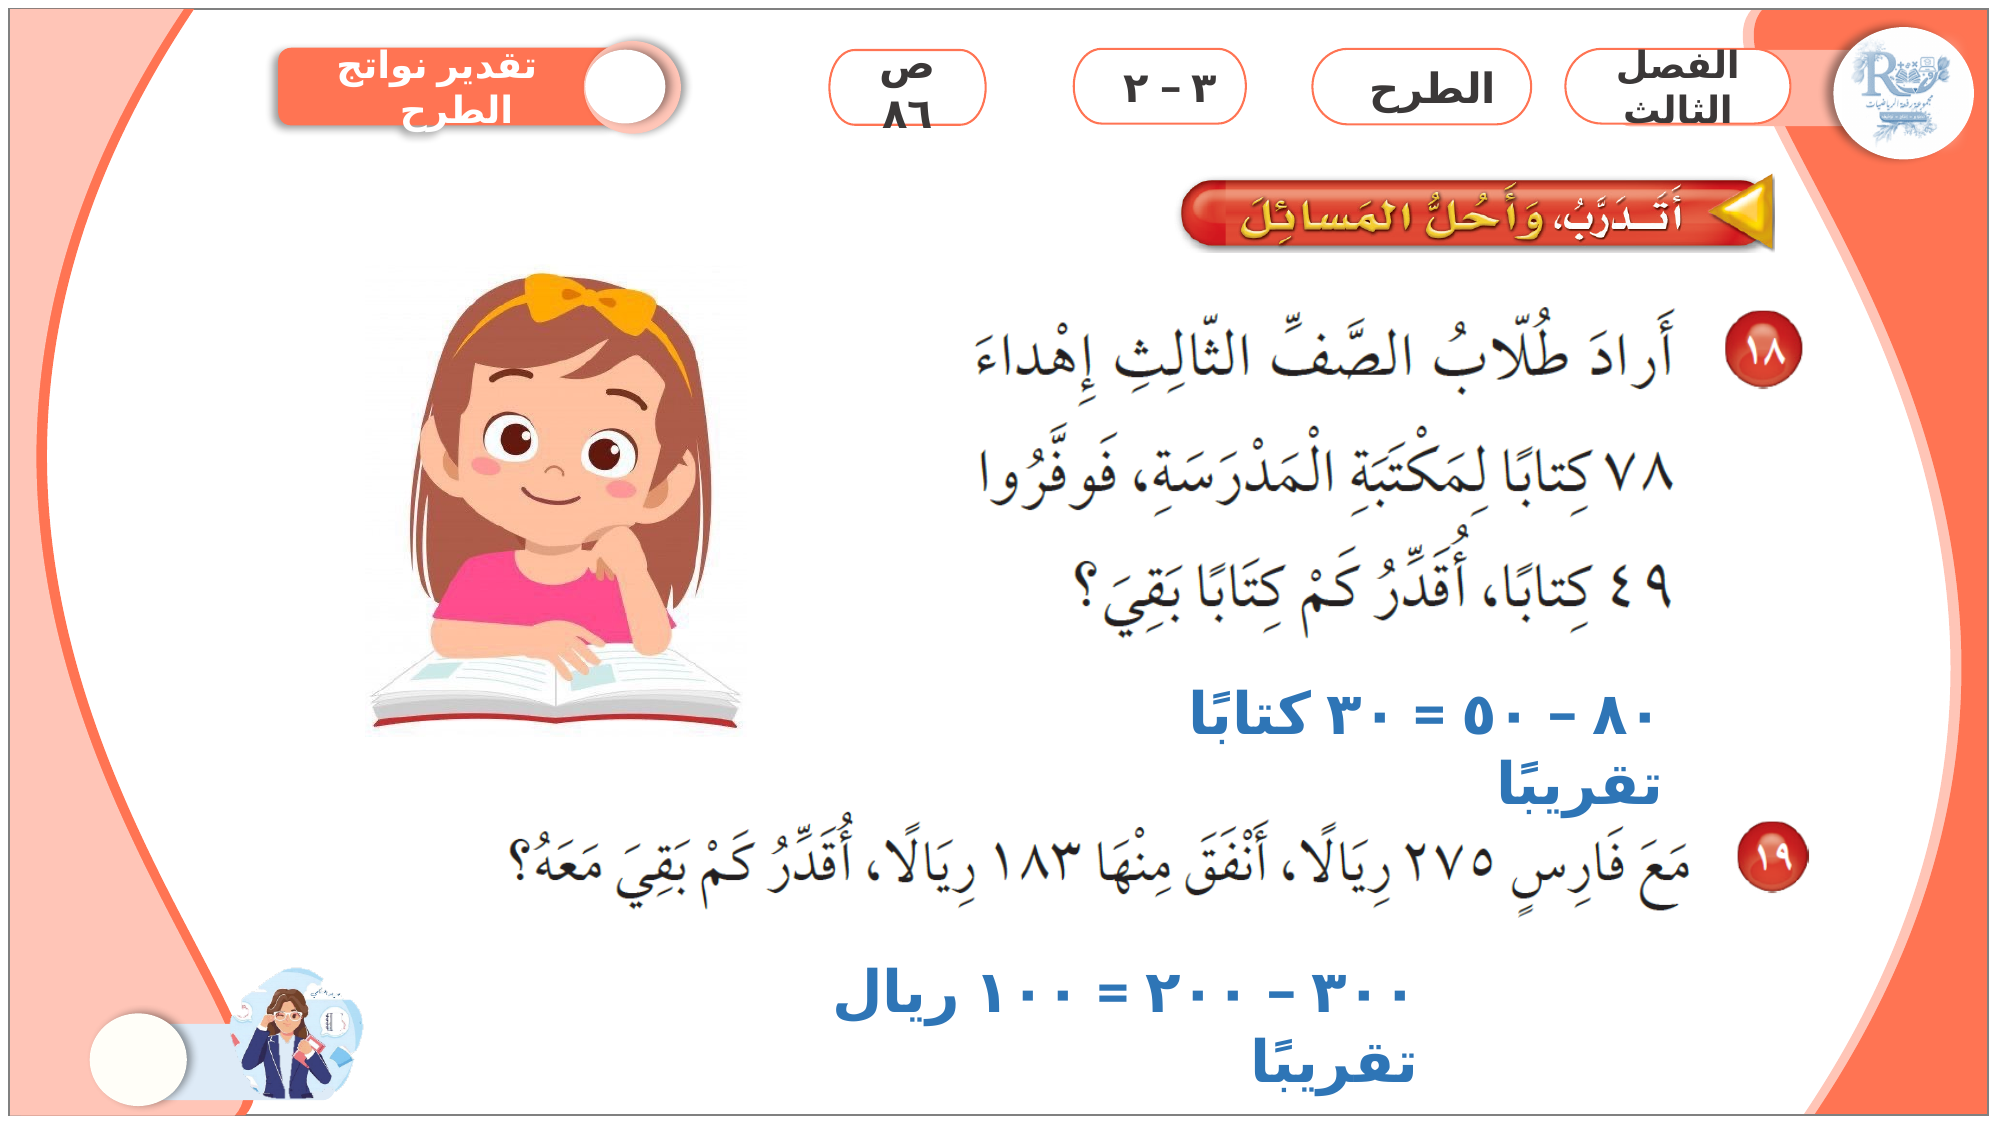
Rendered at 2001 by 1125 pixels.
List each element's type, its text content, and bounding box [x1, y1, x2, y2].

text_box [19, 7, 222, 1012]
text_box [177, 1022, 222, 1102]
text_box ٣٠٠ – ٢٠٠ = ١٠٠ ريال تقريبًا [730, 946, 1433, 1102]
text_box [1832, 61, 1841, 126]
text_box [49, 8, 1989, 1116]
text_box ٨٠ – ٥٠ = ٣٠ كتابًا تقريبًا [1060, 668, 1678, 795]
text_box ص ٨٦ [828, 48, 987, 126]
text_box [1881, 157, 1927, 161]
text_box [1622, 48, 1836, 128]
text_box الطرح [1311, 47, 1533, 126]
picture [498, 795, 1835, 933]
text_box [236, 1107, 253, 1117]
text_box [9, 8, 242, 1117]
text_box [1970, 68, 1975, 118]
text_box [582, 39, 682, 135]
picture [1841, 29, 1970, 157]
picture [222, 959, 370, 1107]
picture [957, 290, 1834, 665]
picture [1174, 164, 1789, 253]
text_box ٣ – ٢ [1072, 47, 1247, 125]
text_box [584, 48, 667, 125]
text_box [88, 1012, 188, 1108]
picture [365, 264, 747, 737]
text_box الفصل الثالث [1564, 47, 1792, 125]
